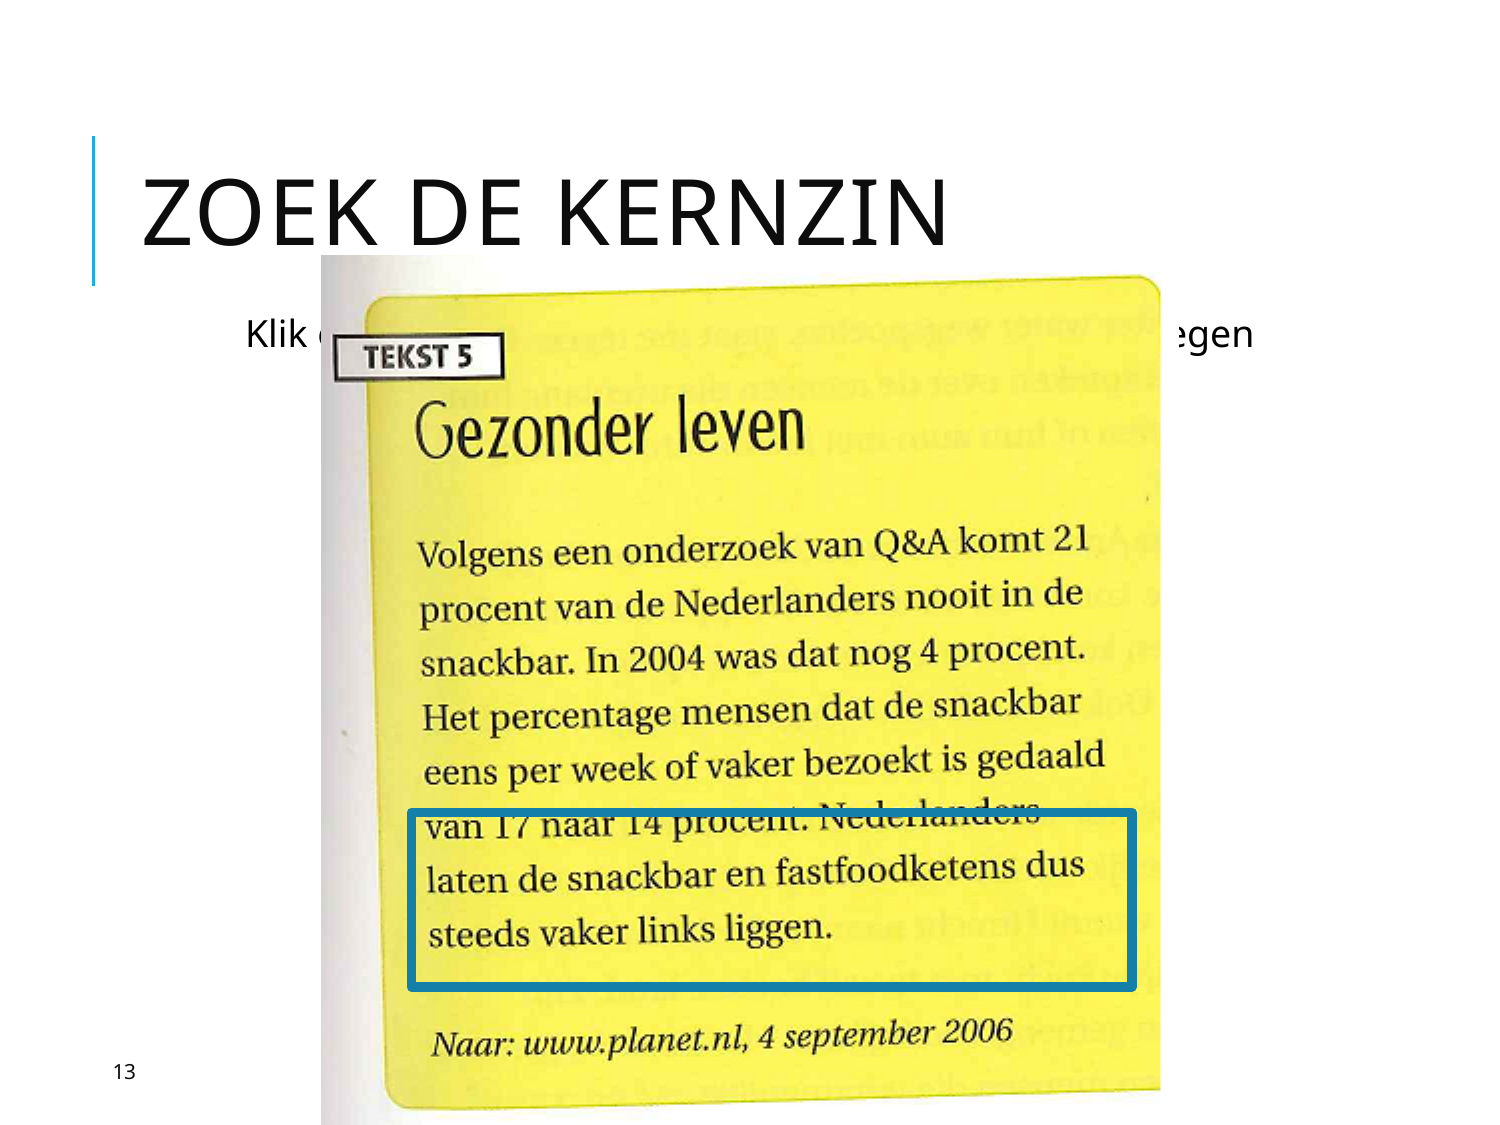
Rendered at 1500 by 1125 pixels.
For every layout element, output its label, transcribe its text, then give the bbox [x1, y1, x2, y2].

title Zoek de kernzin [126, 96, 1322, 297]
slide_number 13 [112, 1058, 160, 1088]
picture [112, 255, 1388, 1125]
